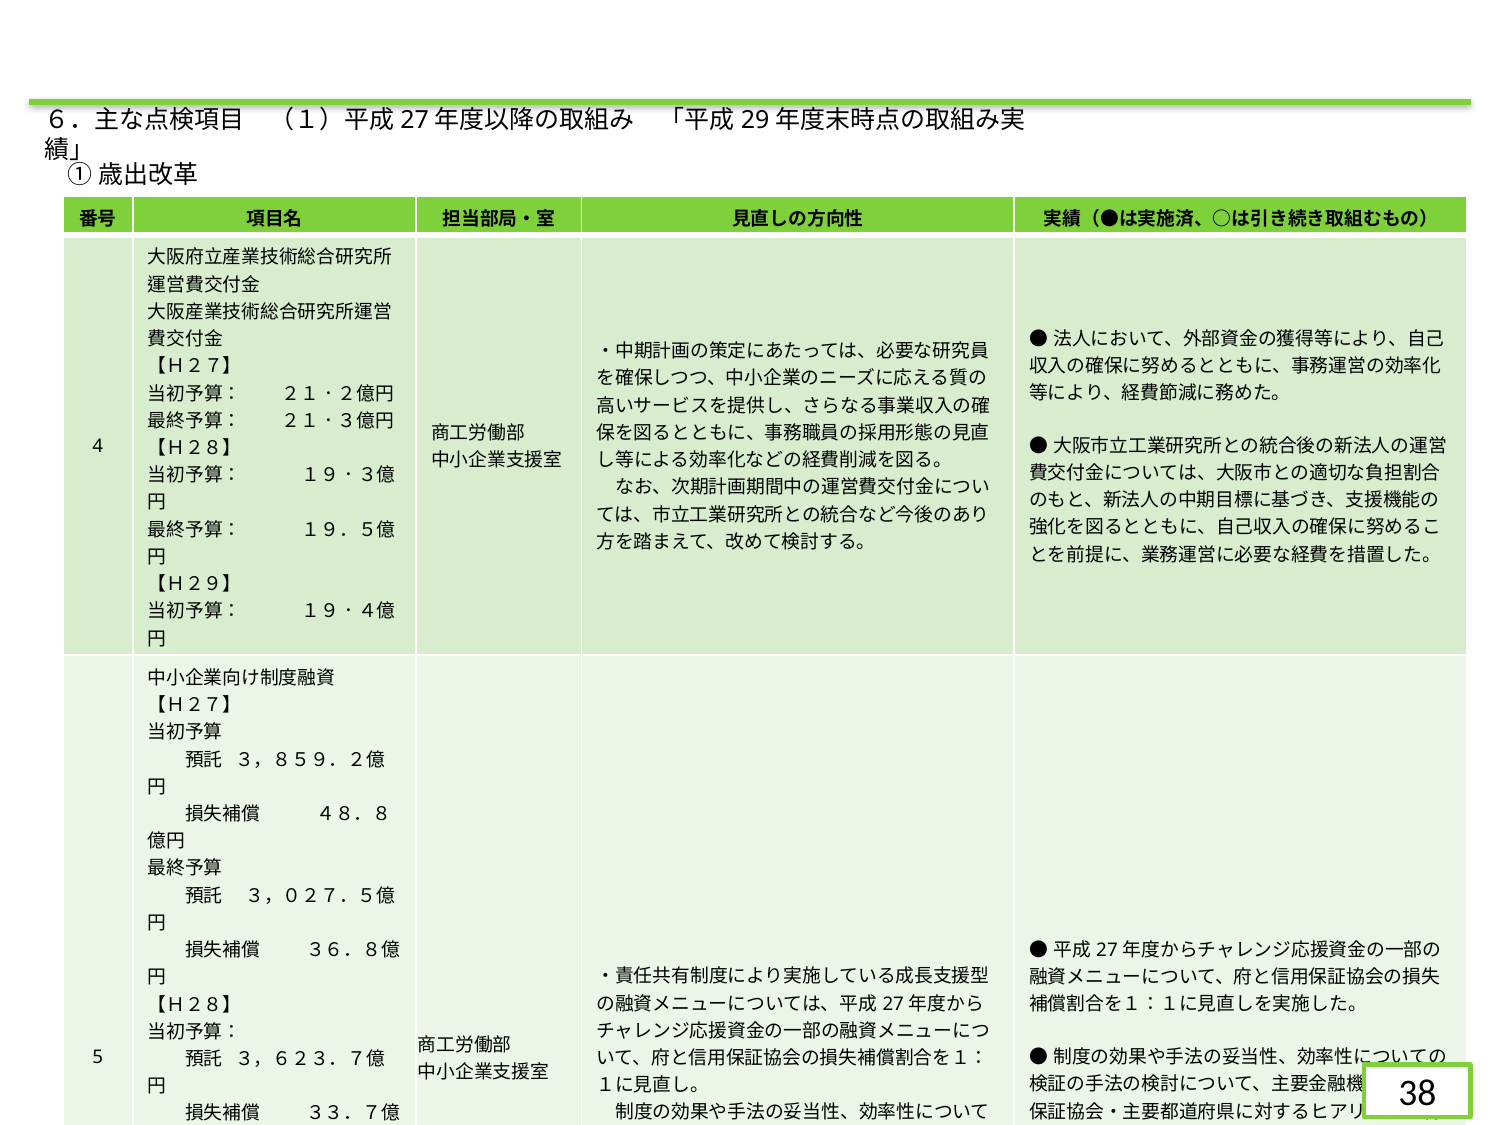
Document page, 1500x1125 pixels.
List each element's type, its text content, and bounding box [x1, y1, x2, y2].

table_cell 商工労働部 中小企業支援室 [417, 656, 581, 1125]
table_cell 商工労働部 中小企業支援室 [417, 238, 581, 654]
table_cell 4 [64, 238, 132, 654]
table_header 担当部局・室 [417, 197, 581, 232]
table_cell 大阪府立産業技術総合研究所運営費交付金 大阪産業技術総合研究所運営費交付金 【Ｈ２７】 当初予算： ２１．２億円 最終予算： ２１．３億円 【Ｈ２８】 当初予算： １９．３億円 最終予算： １９．５億円 【Ｈ２９】 当初予算： １９．４億円 最終予算： １９. ７億円 [134, 238, 415, 654]
text_box ６．主な点検項目 （１）平成27年度以降の取組み 「平成29年度末時点の取組み実績」 [29, 112, 1046, 171]
text_box ①歳出改革 [52, 151, 214, 197]
table_cell ・責任共有制度により実施している成長支援型の融資メニューについては、平成27年度からチャレンジ応援資金の一部の融資メニューについて、府と信用保証協会の損失補償割合を１：１に見直し。 制度の効果や手法の妥当性、効率性についての検証の手法について、検討を進める。 [582, 656, 1013, 1125]
table_header 実績（●は実施済、○は引き続き取組むもの） [1015, 197, 1466, 232]
table_cell ●法人において、外部資金の獲得等により、自己収入の確保に努めるとともに、事務運営の効率化等により、経費節減に務めた。 ●大阪市立工業研究所との統合後の新法人の運営費交付金については、大阪市との適切な負担割合のもと、新法人の中期目標に基づき、支援機能の強化を図るとともに、自己収入の確保に努めることを前提に、業務運営に必要な経費を措置した。 [1015, 238, 1466, 654]
table_header 番号 [64, 197, 132, 232]
table_header 見直しの方向性 [582, 197, 1013, 232]
text_box 38 [1362, 1062, 1473, 1119]
table_header 項目名 [134, 197, 415, 232]
table_cell ・中期計画の策定にあたっては、必要な研究員を確保しつつ、中小企業のニーズに応える質の高いサービスを提供し、さらなる事業収入の確保を図るとともに、事務職員の採用形態の見直し等による効率化などの経費削減を図る。 なお、次期計画期間中の運営費交付金については、市立工業研究所との統合など今後のあり方を踏まえて、改めて検討する。 [582, 238, 1013, 654]
table_cell 5 [64, 656, 132, 1125]
table_cell ●平成27年度からチャレンジ応援資金の一部の融資メニューについて、府と信用保証協会の損失補償割合を１：１に見直しを実施した。 ●制度の効果や手法の妥当性、効率性についての検証の手法の検討について、主要金融機関・信用保証協会・主要都道府県に対するヒアリング、制度融資の承諾実績と関連経済指標の推移の比較等を実施した。 [1015, 656, 1466, 1125]
table_cell 中小企業向け制度融資 【Ｈ２７】 当初予算 預託 ３，８５９．２億円 損失補償 ４８．８億円 最終予算 預託 ３，０２７．５億円 損失補償 ３６．８億円 【Ｈ２８】 当初予算： 預託 ３，６２３．７億円 損失補償 ３３．７億円 最終予算： 預託 ２，７１０．０億円 損失補償 ２７．１億円 【Ｈ２９】 当初予算： 預託 ３，２１７．０億円 損失補償 ２６．８億円 最終予算： 預託 ２，５８４．１億円 損失補償 ２３．１億円 [134, 656, 415, 1125]
